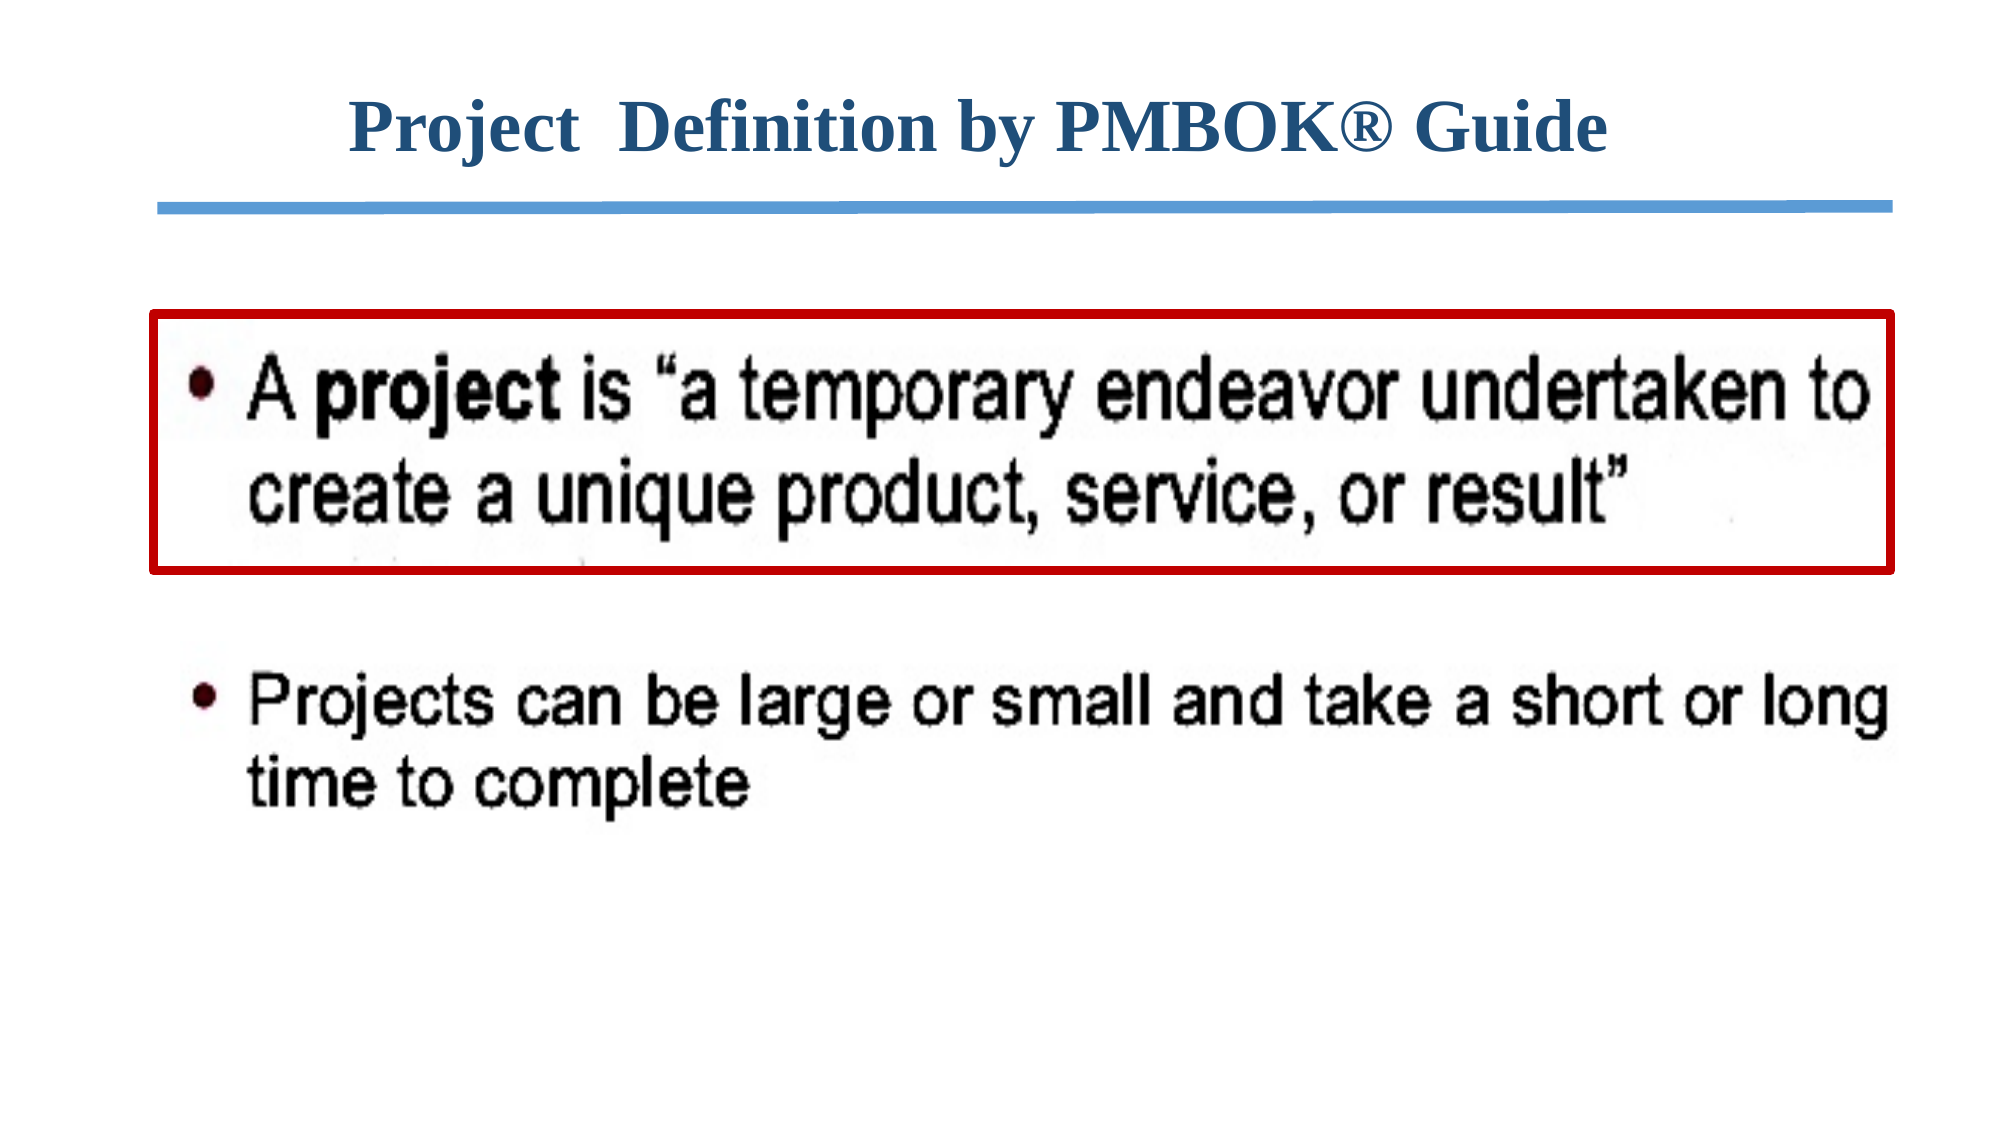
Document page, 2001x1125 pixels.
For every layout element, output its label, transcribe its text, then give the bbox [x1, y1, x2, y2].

text_box Project Definition by PMBOK® Guide [334, 69, 1660, 174]
picture [180, 641, 1930, 871]
picture [157, 318, 1886, 566]
